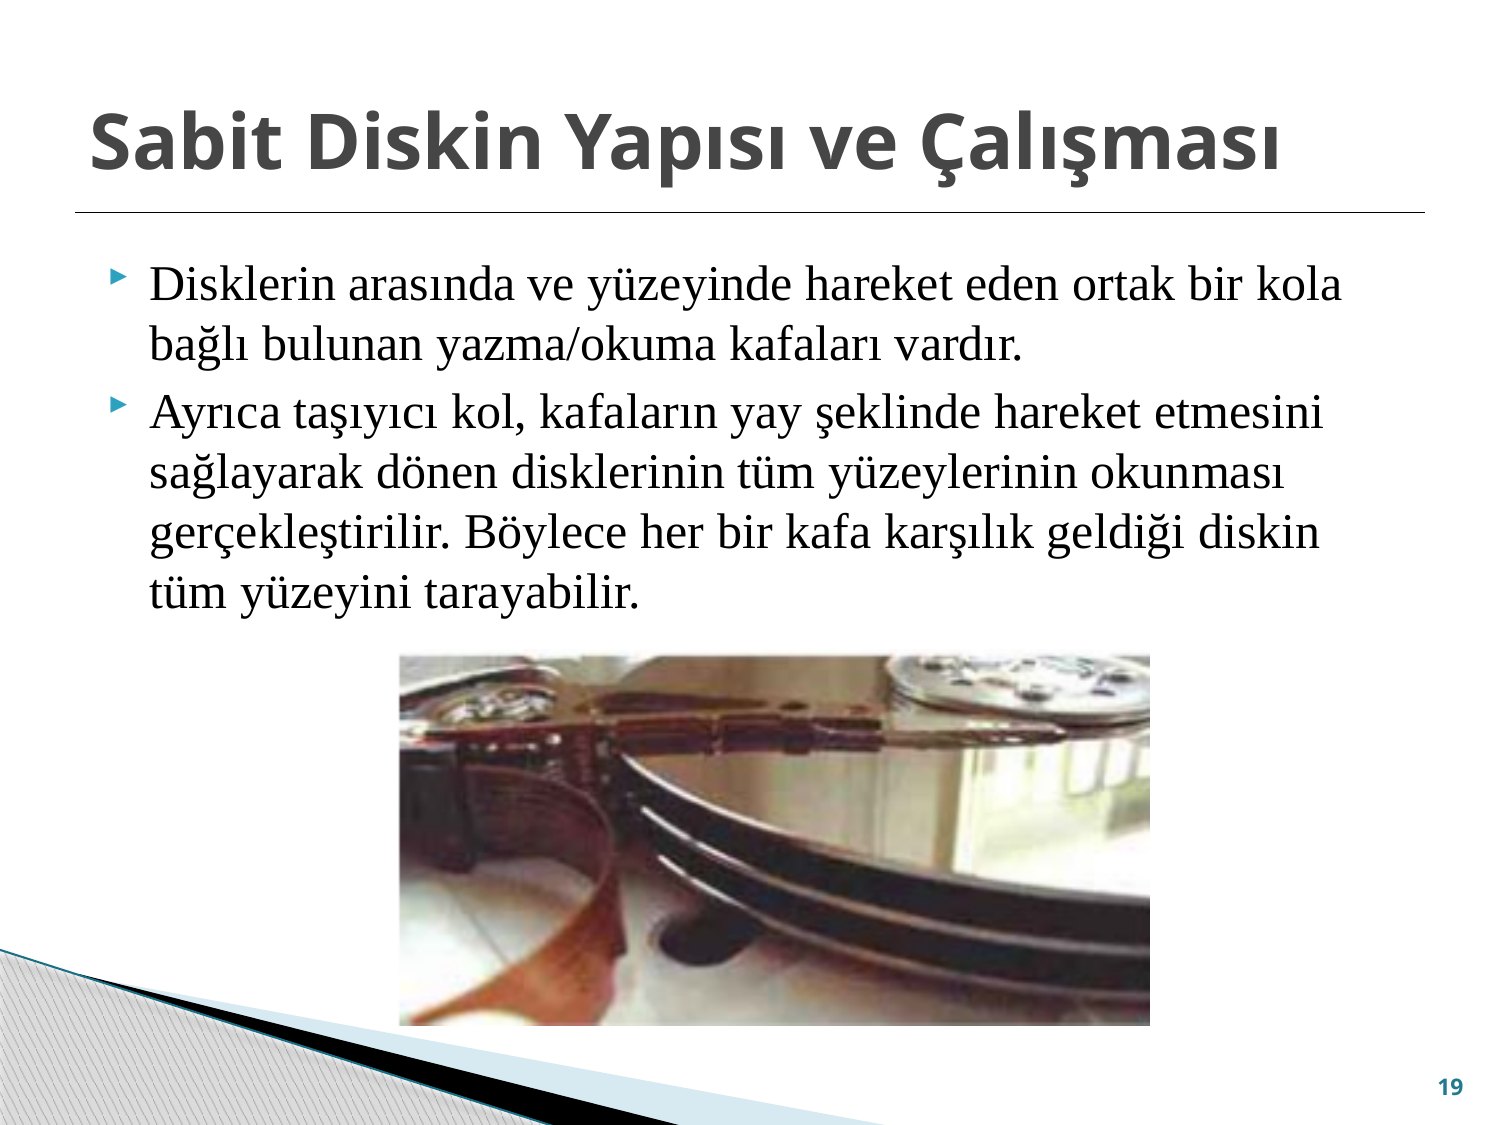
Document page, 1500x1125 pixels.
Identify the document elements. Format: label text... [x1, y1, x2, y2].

slide_number 19 [1362, 1051, 1479, 1112]
picture [387, 649, 1151, 1027]
list Disklerin arasında ve yüzeyinde hareket eden ortak bir kola bağlı bulunan yazma/okuma kafaları vardır. Ayrıca taşıyıcı kol, kafaların yay şeklinde hareket etmesini sağlayarak dönen disklerinin tüm yüzeylerinin okunması gerçekleştirilir. Böylece her bir kafa karşılık geldiği diskin tüm yüzeyini tarayabilir. [75, 243, 1425, 986]
title Sabit Diskin Yapısı ve Çalışması [75, 45, 1425, 233]
